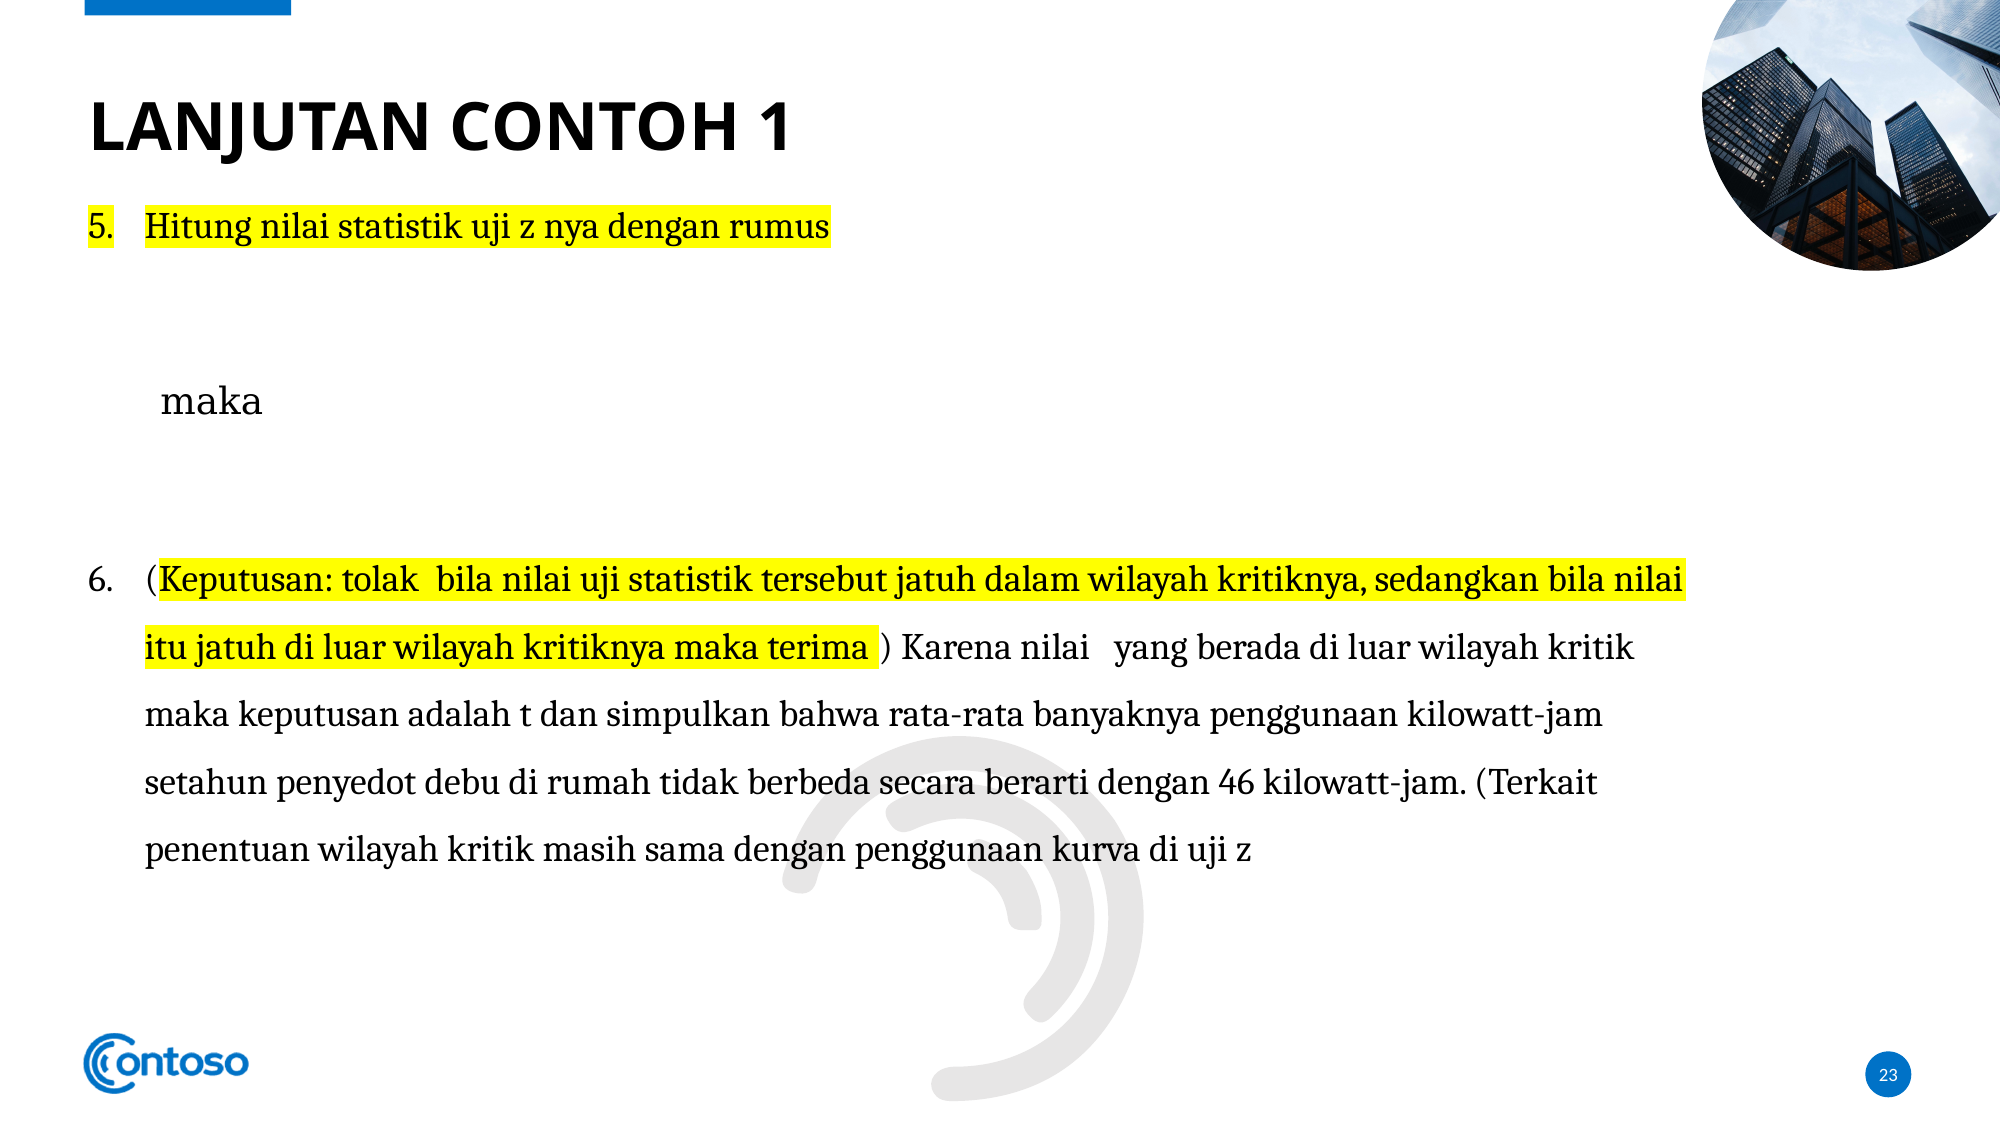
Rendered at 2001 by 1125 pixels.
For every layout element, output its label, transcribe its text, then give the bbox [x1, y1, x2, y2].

picture [77, 1027, 254, 1095]
picture [1702, 0, 2000, 271]
slide_number 23 [1864, 1059, 1913, 1090]
title Lanjutan Contoh 1 [88, 62, 1230, 196]
